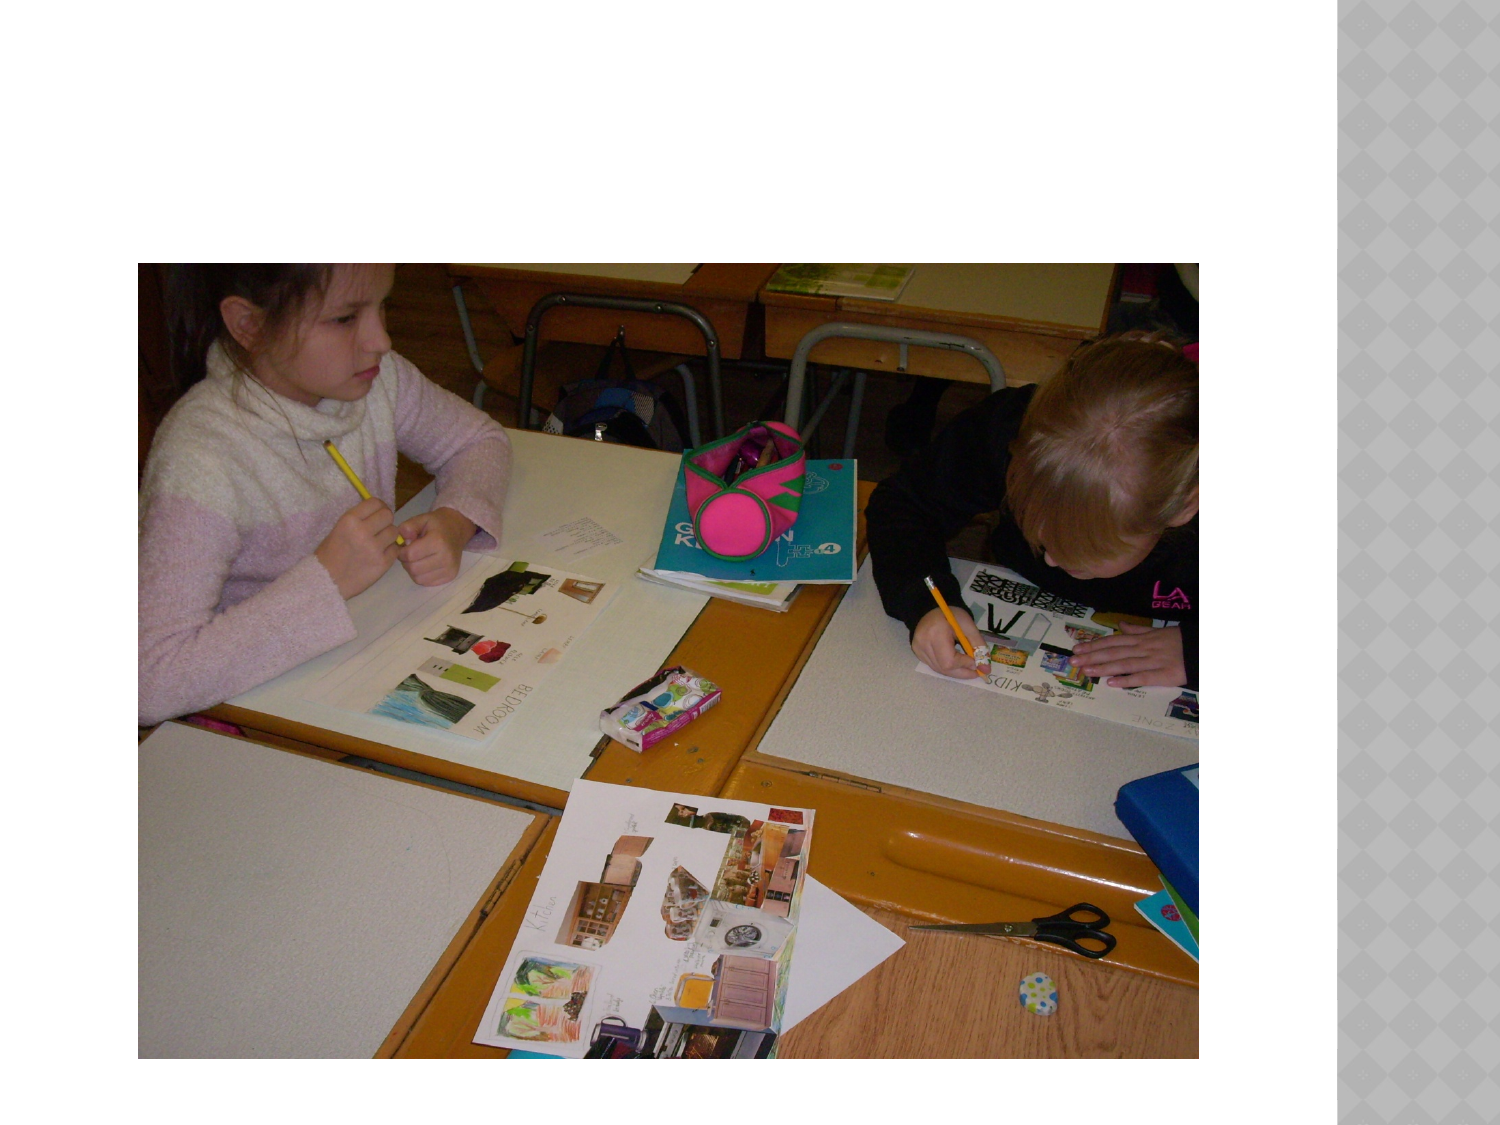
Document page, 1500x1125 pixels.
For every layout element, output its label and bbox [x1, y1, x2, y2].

list [138, 263, 1200, 1060]
